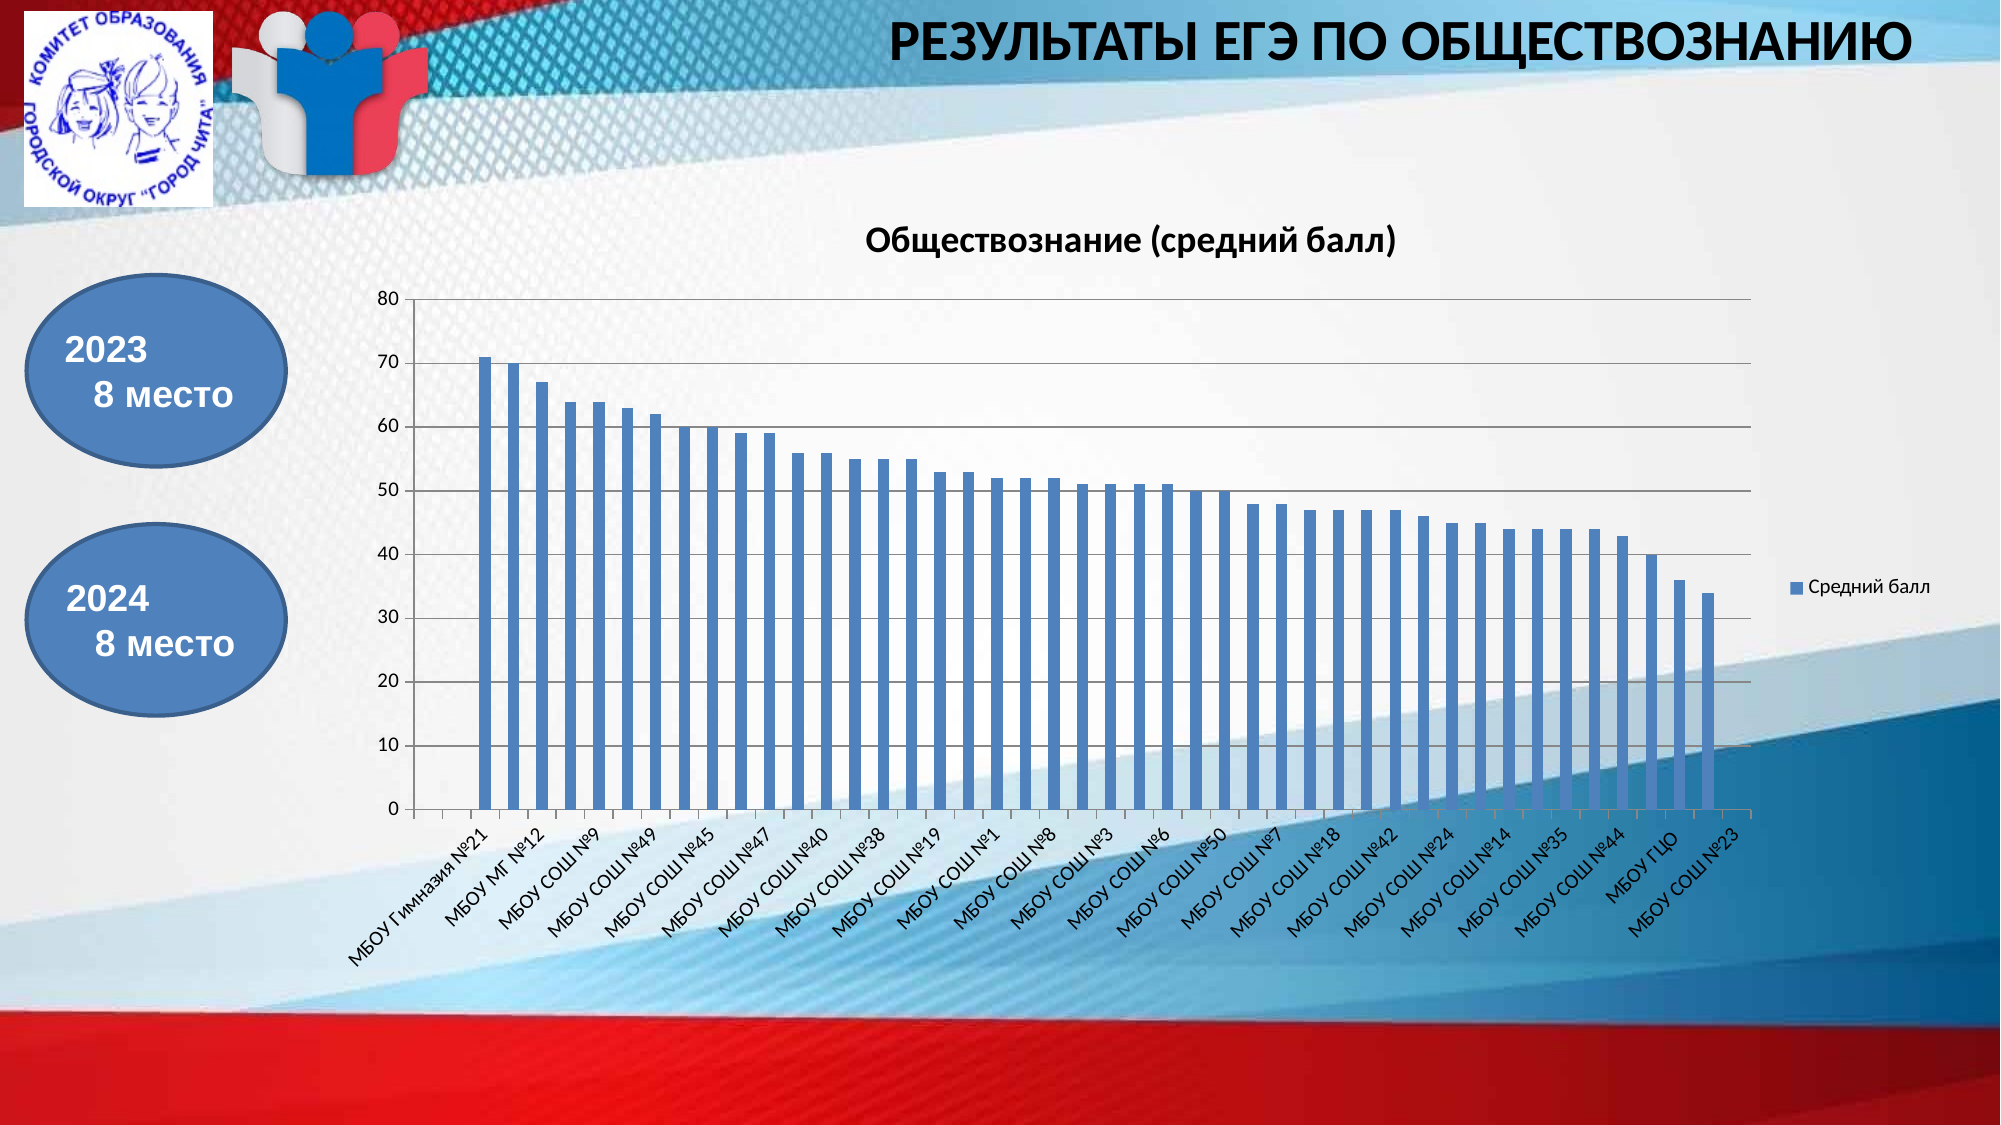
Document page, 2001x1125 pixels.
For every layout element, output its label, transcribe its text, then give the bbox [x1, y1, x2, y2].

text_box РЕЗУЛЬТАТЫ ЕГЭ ПО ОБЩЕСТВОЗНАНИЮ [887, 0, 2000, 72]
text_box 2024 8 место [50, 566, 270, 672]
picture [0, 0, 2000, 1125]
chart [312, 189, 1951, 988]
text_box 2023 8 место [49, 317, 268, 423]
text_box [24, 521, 268, 718]
text_box [270, 570, 288, 670]
text_box [24, 272, 288, 469]
